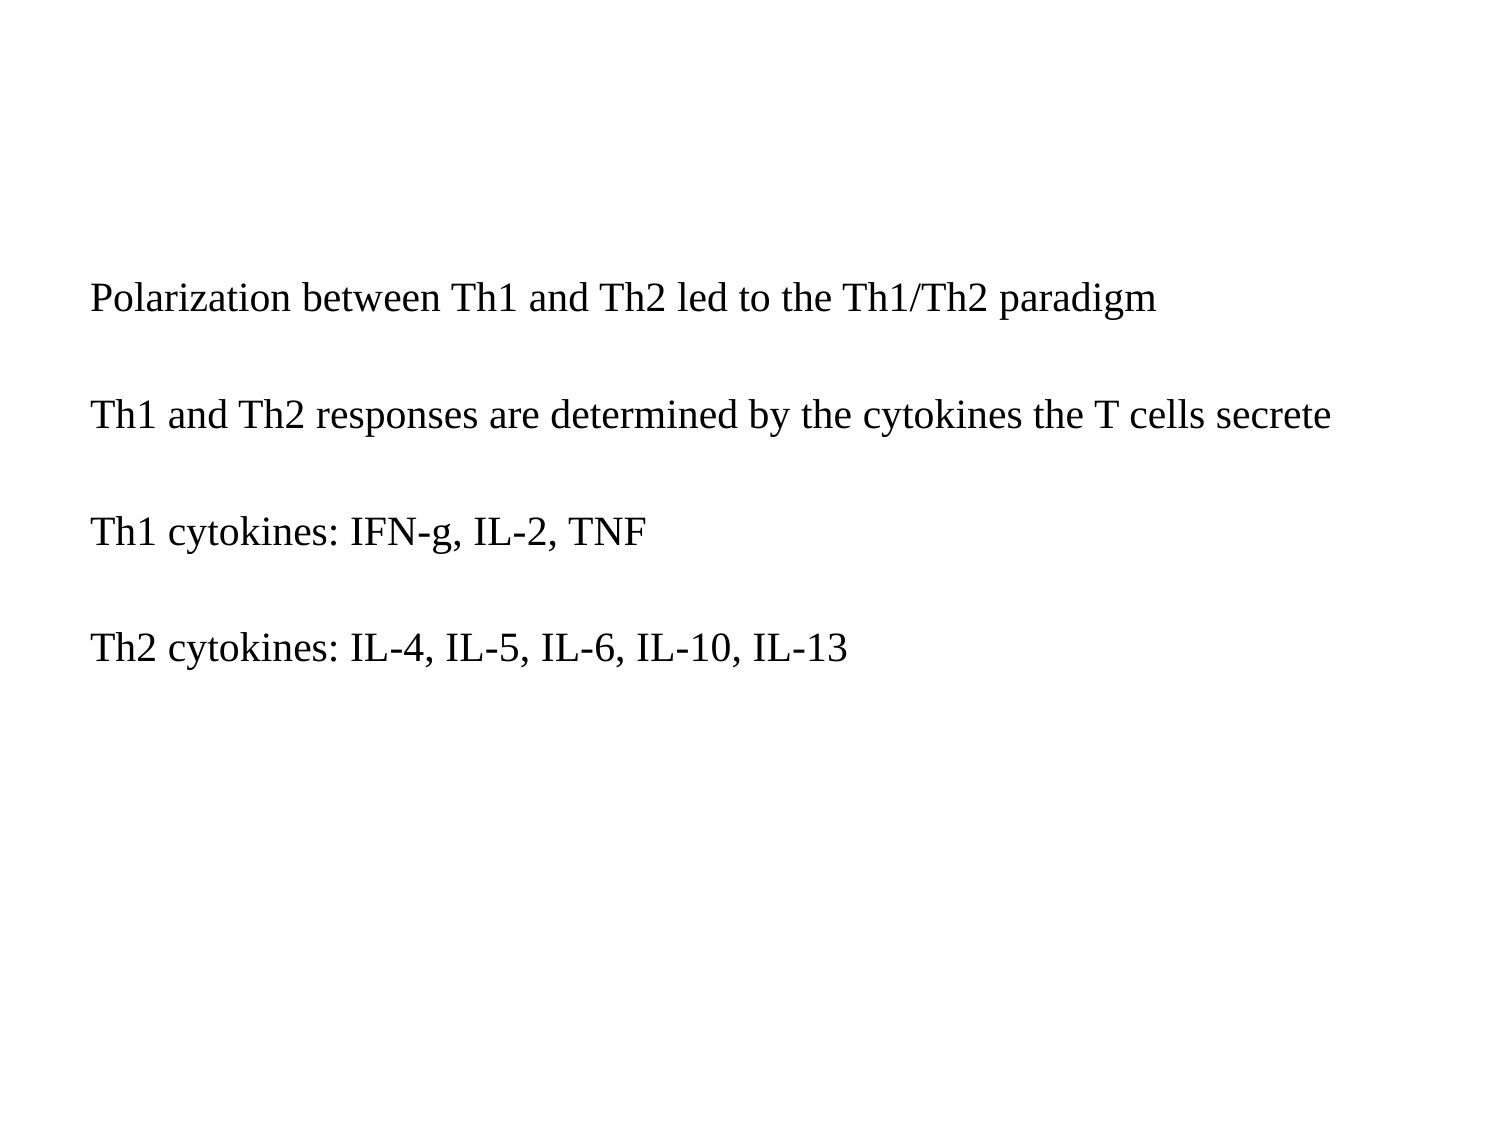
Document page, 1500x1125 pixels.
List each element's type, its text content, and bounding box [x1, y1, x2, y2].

list Polarization between Th1 and Th2 led to the Th1/Th2 paradigm Th1 and Th2 responses are determined by the cytokines the T cells secrete Th1 cytokines: IFN-g, IL-2, TNF Th2 cytokines: IL-4, IL-5, IL-6, IL-10, IL-13 [75, 262, 1425, 1005]
